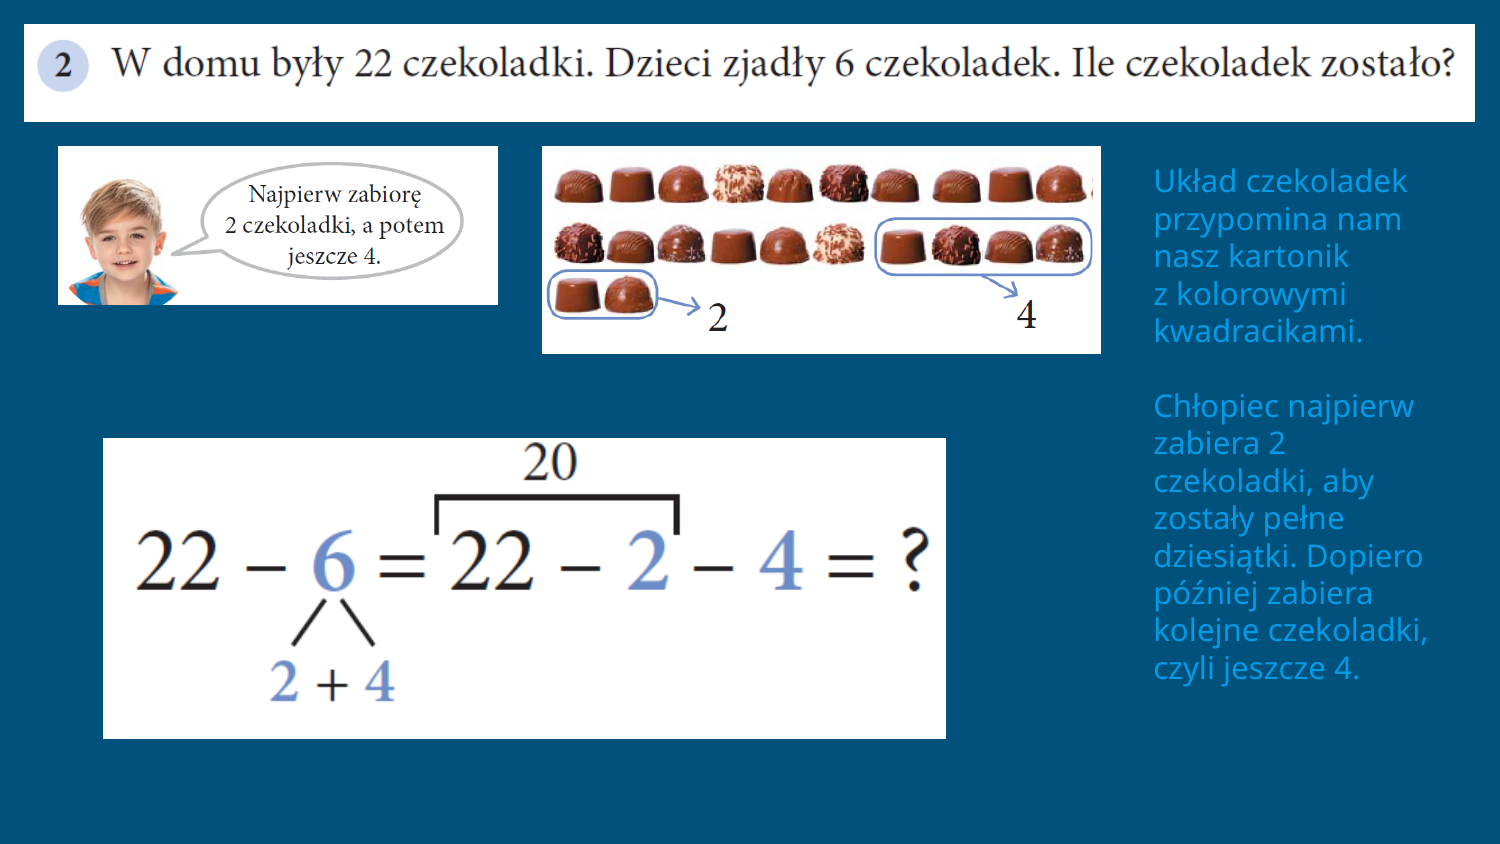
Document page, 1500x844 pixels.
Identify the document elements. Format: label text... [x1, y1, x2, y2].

picture [543, 147, 1100, 353]
picture [59, 147, 497, 304]
text_box Układ czekoladek przypomina nam nasz kartonik z kolorowymi kwadracikami. Chłopiec najpierw zabiera 2 czekoladki, aby zostały pełne dziesiątki. Dopiero później zabiera kolejne czekoladki, czyli jeszcze 4. [1138, 146, 1450, 758]
picture [25, 25, 1474, 121]
picture [104, 439, 945, 738]
